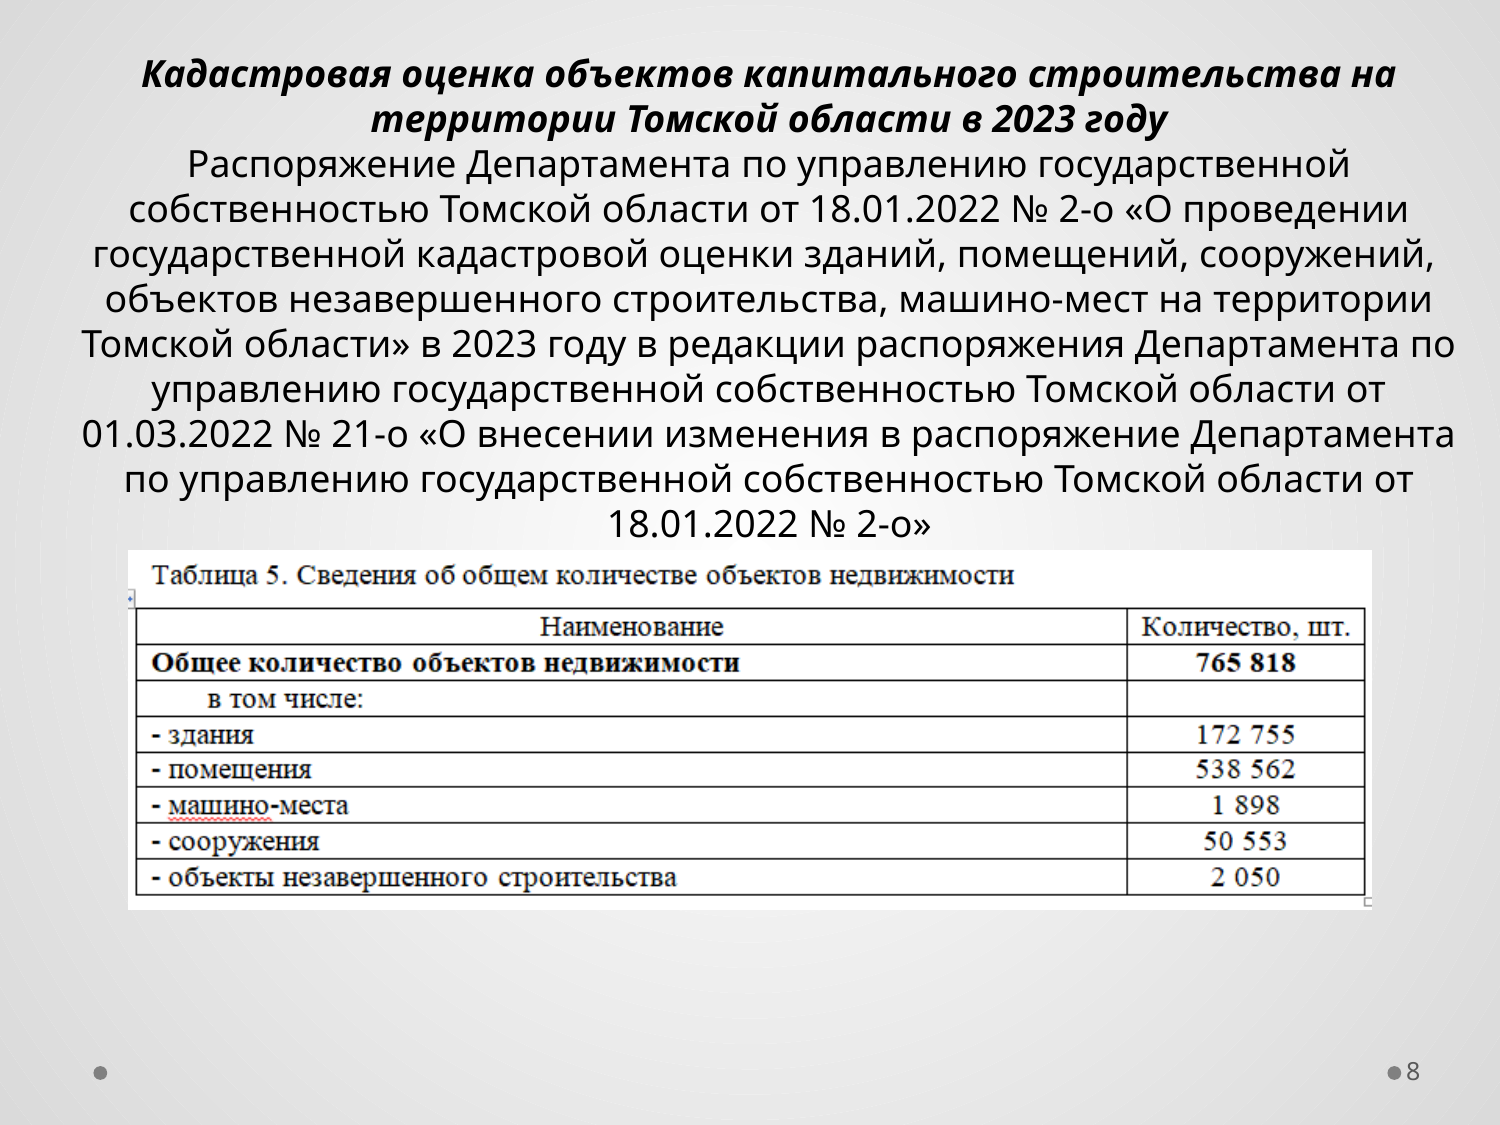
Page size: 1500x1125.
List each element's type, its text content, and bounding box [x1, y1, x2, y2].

slide_number 8 [1401, 1042, 1494, 1103]
picture [127, 550, 1373, 911]
text_box Кадастровая оценка объектов капитального строительства на территории Томской области в 2023 году Распоряжение Департамента по управлению государственной собственностью Томской области от 18.01.2022 № 2-о «О проведении государственной кадастровой оценки зданий, помещений, сооружений, объектов незавершенного строительства, машино-мест на территории Томской области» в 2023 году в редакции распоряжения Департамента по управлению государственной собственностью Томской области от 01.03.2022 № 21-о «О внесении изменения в распоряжение Департамента по управлению государственной собственностью Томской области от 18.01.2022 № 2-о» [54, 42, 1484, 553]
